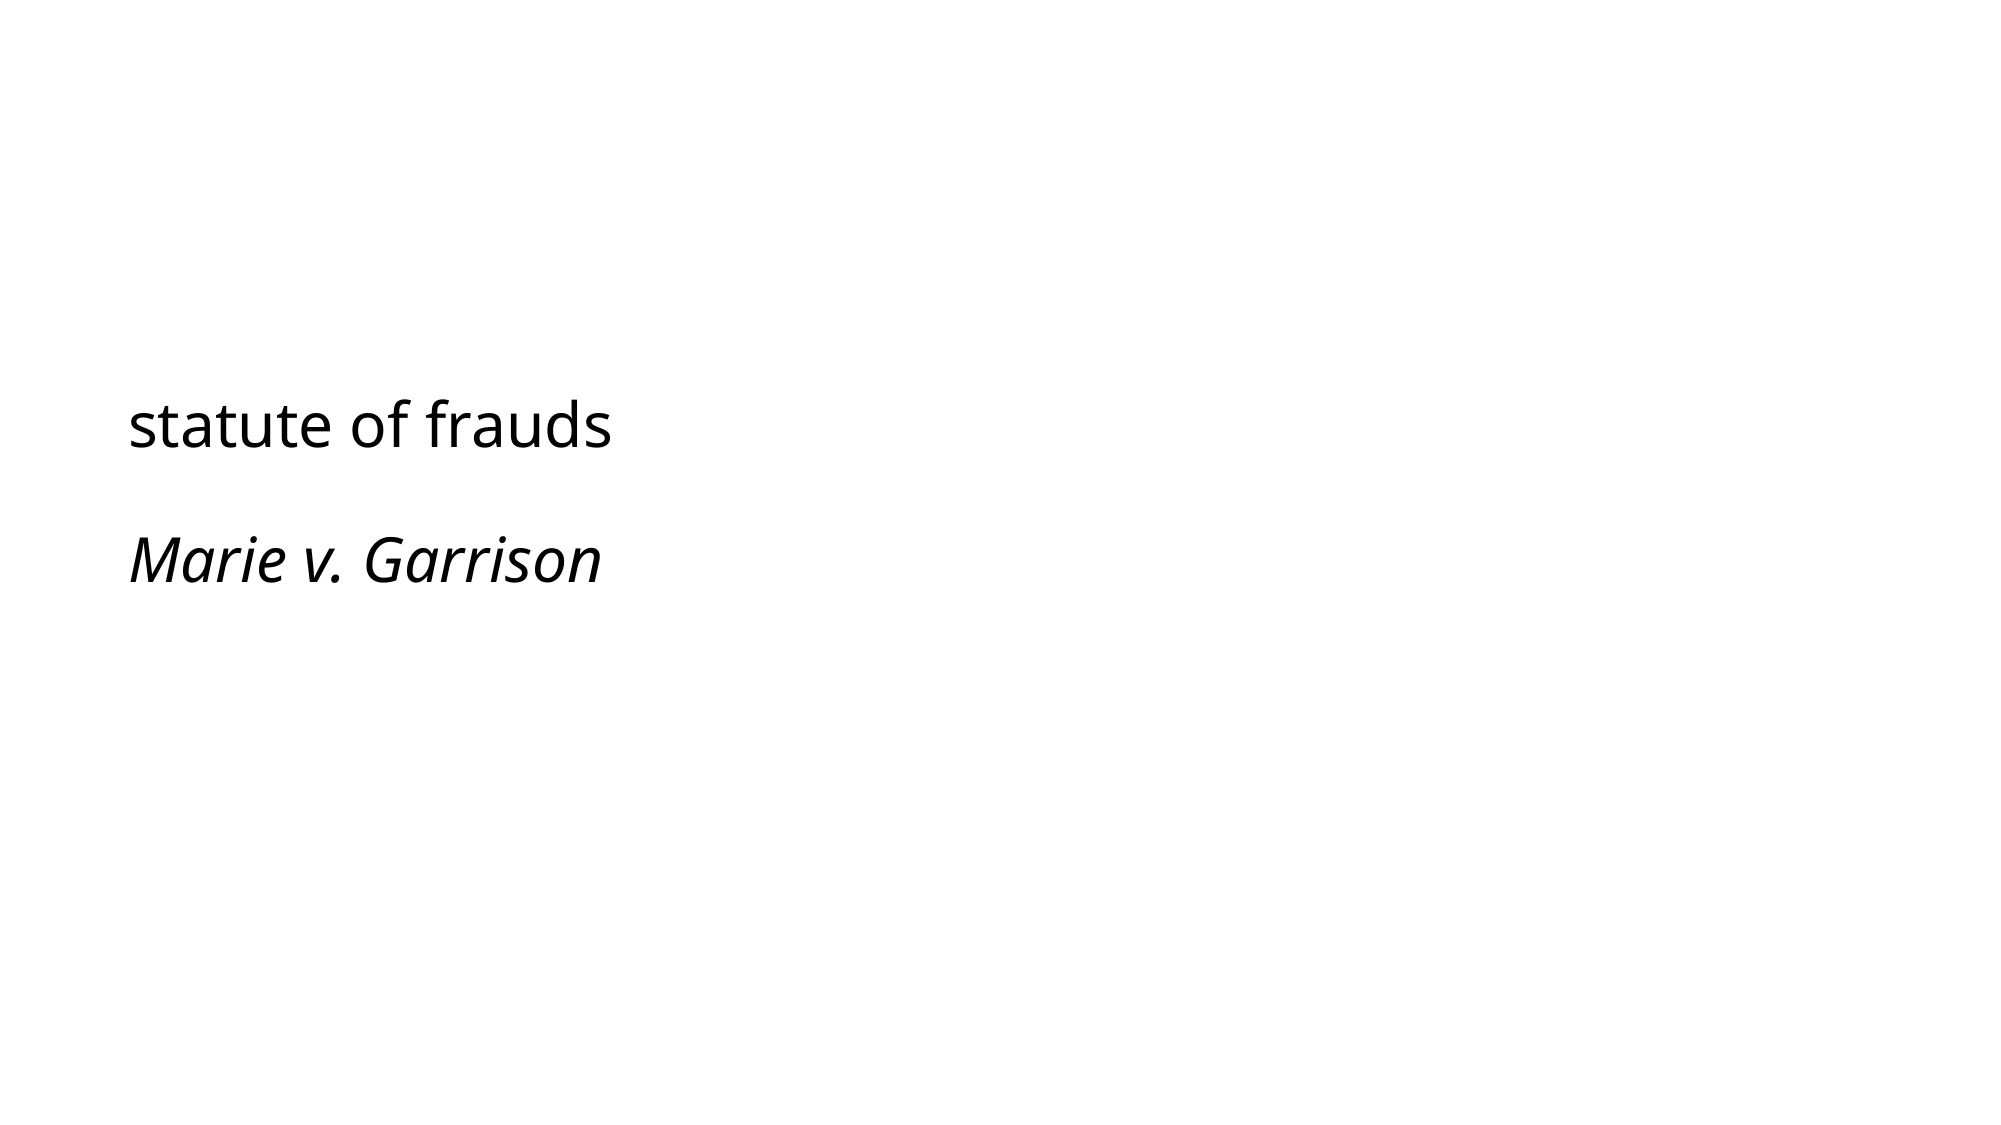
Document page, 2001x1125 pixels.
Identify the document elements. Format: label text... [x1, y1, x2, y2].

title statute of frauds Marie v. Garrison [113, 386, 1839, 604]
